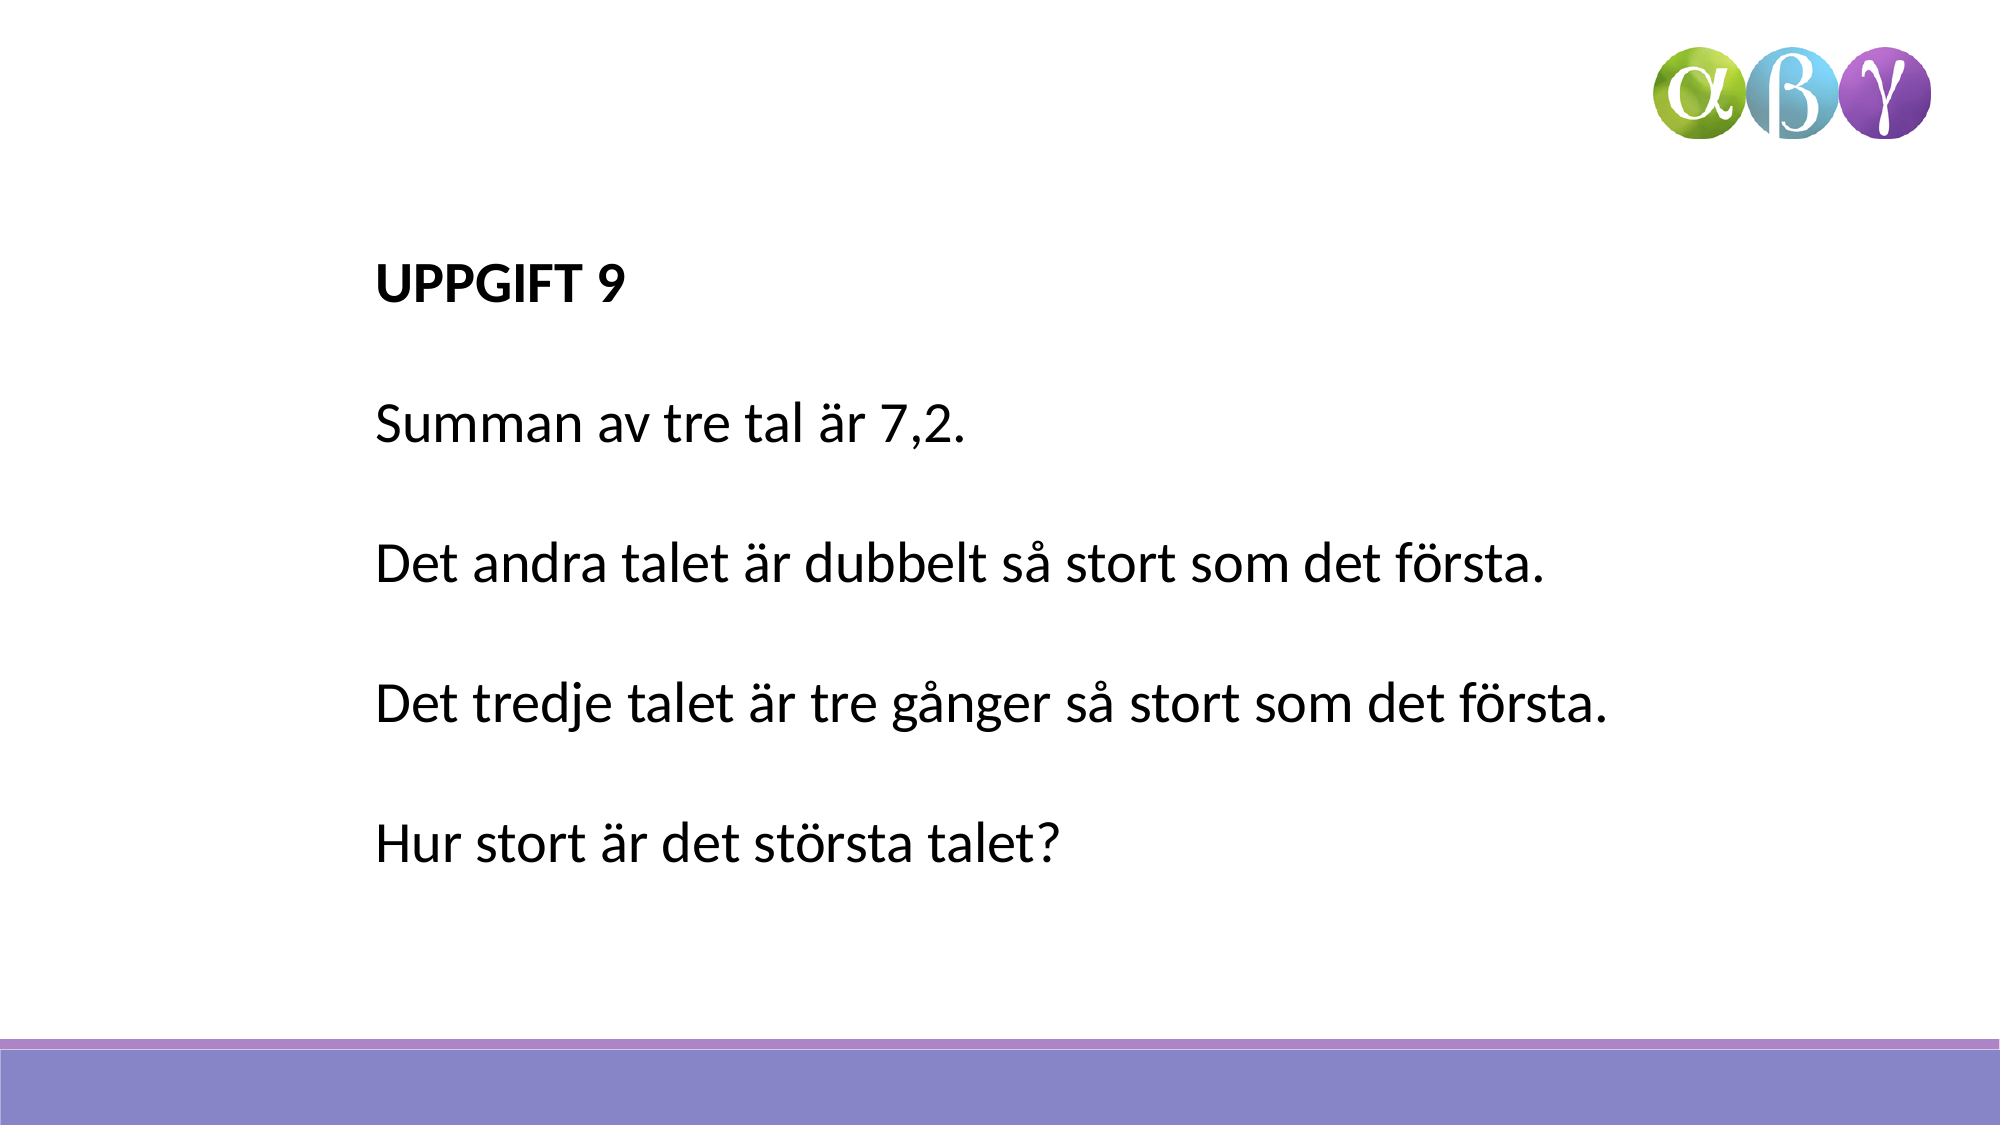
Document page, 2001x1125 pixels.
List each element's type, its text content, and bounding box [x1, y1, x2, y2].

text_box UPPGIFT 9 Summan av tre tal är 7,2. Det andra talet är dubbelt så stort som det första. Det tredje talet är tre gånger så stort som det första. Hur stort är det största talet? [360, 236, 1640, 882]
picture [1652, 46, 1932, 140]
